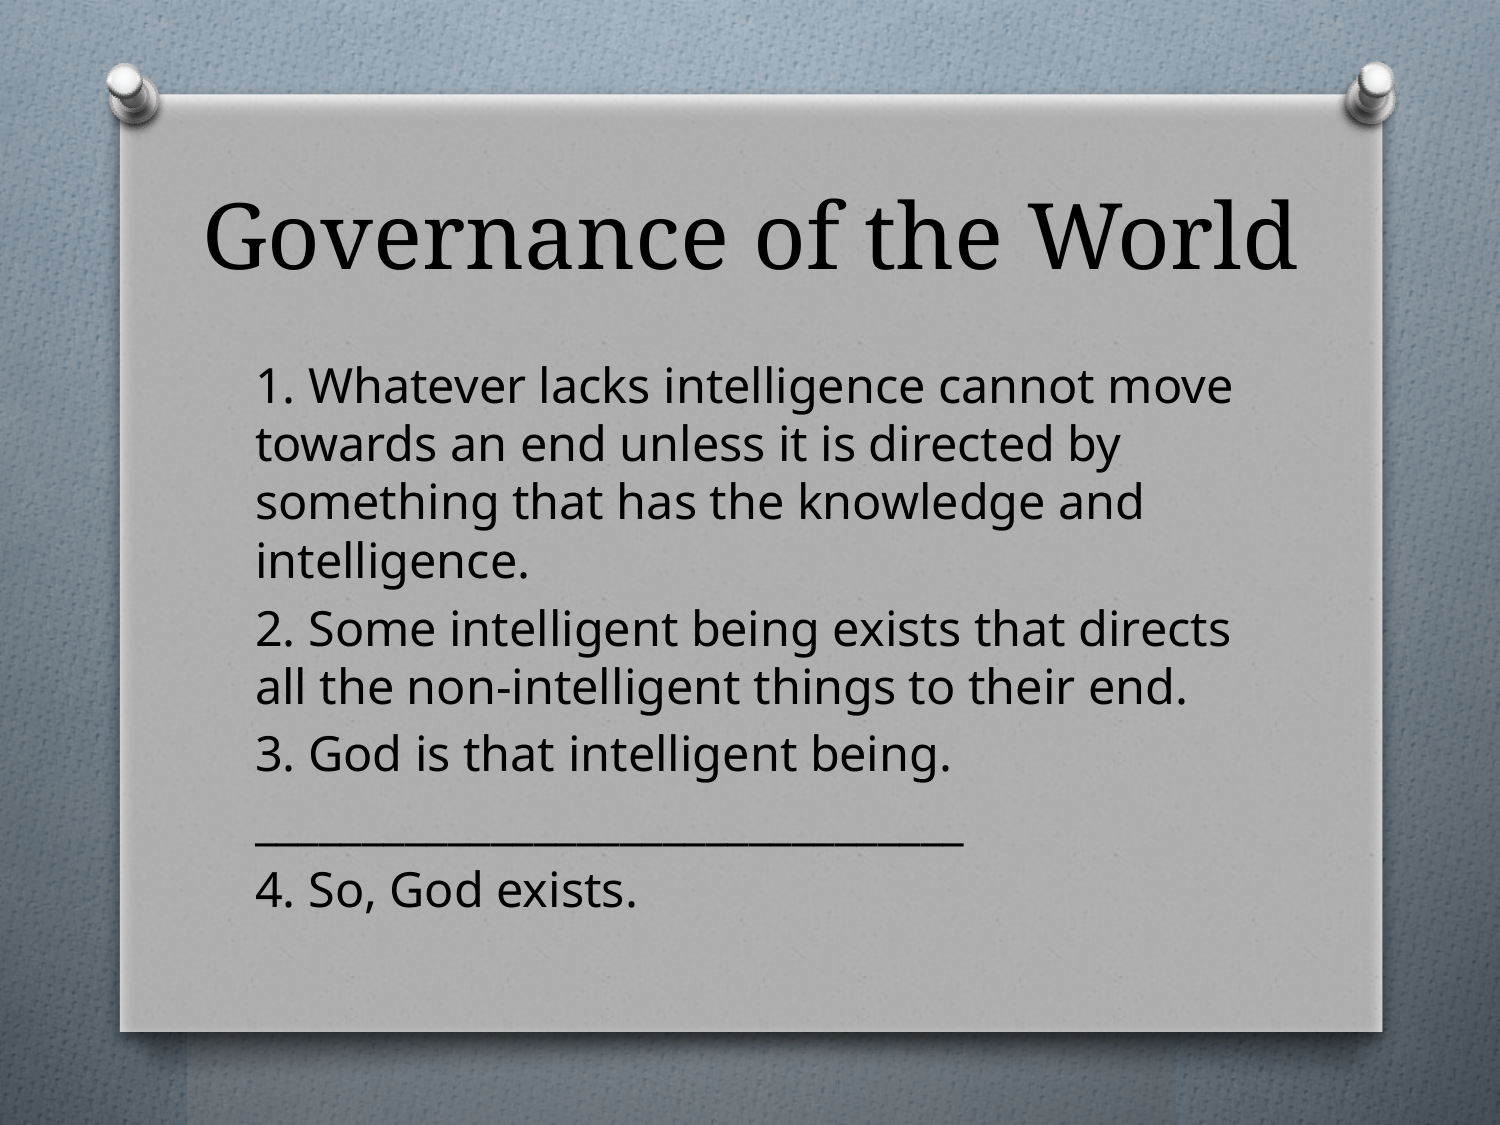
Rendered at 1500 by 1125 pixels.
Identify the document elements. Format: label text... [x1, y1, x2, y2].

picture [75, 29, 198, 153]
picture [1317, 35, 1439, 156]
title Governance of the World [179, 134, 1323, 332]
list 1. Whatever lacks intelligence cannot move towards an end unless it is directed by something that has the knowledge and intelligence. 2. Some intelligent being exists that directs all the non-intelligent things to their end. 3. God is that intelligent being. _________________________________ 4. So, God exists. [240, 347, 1257, 939]
